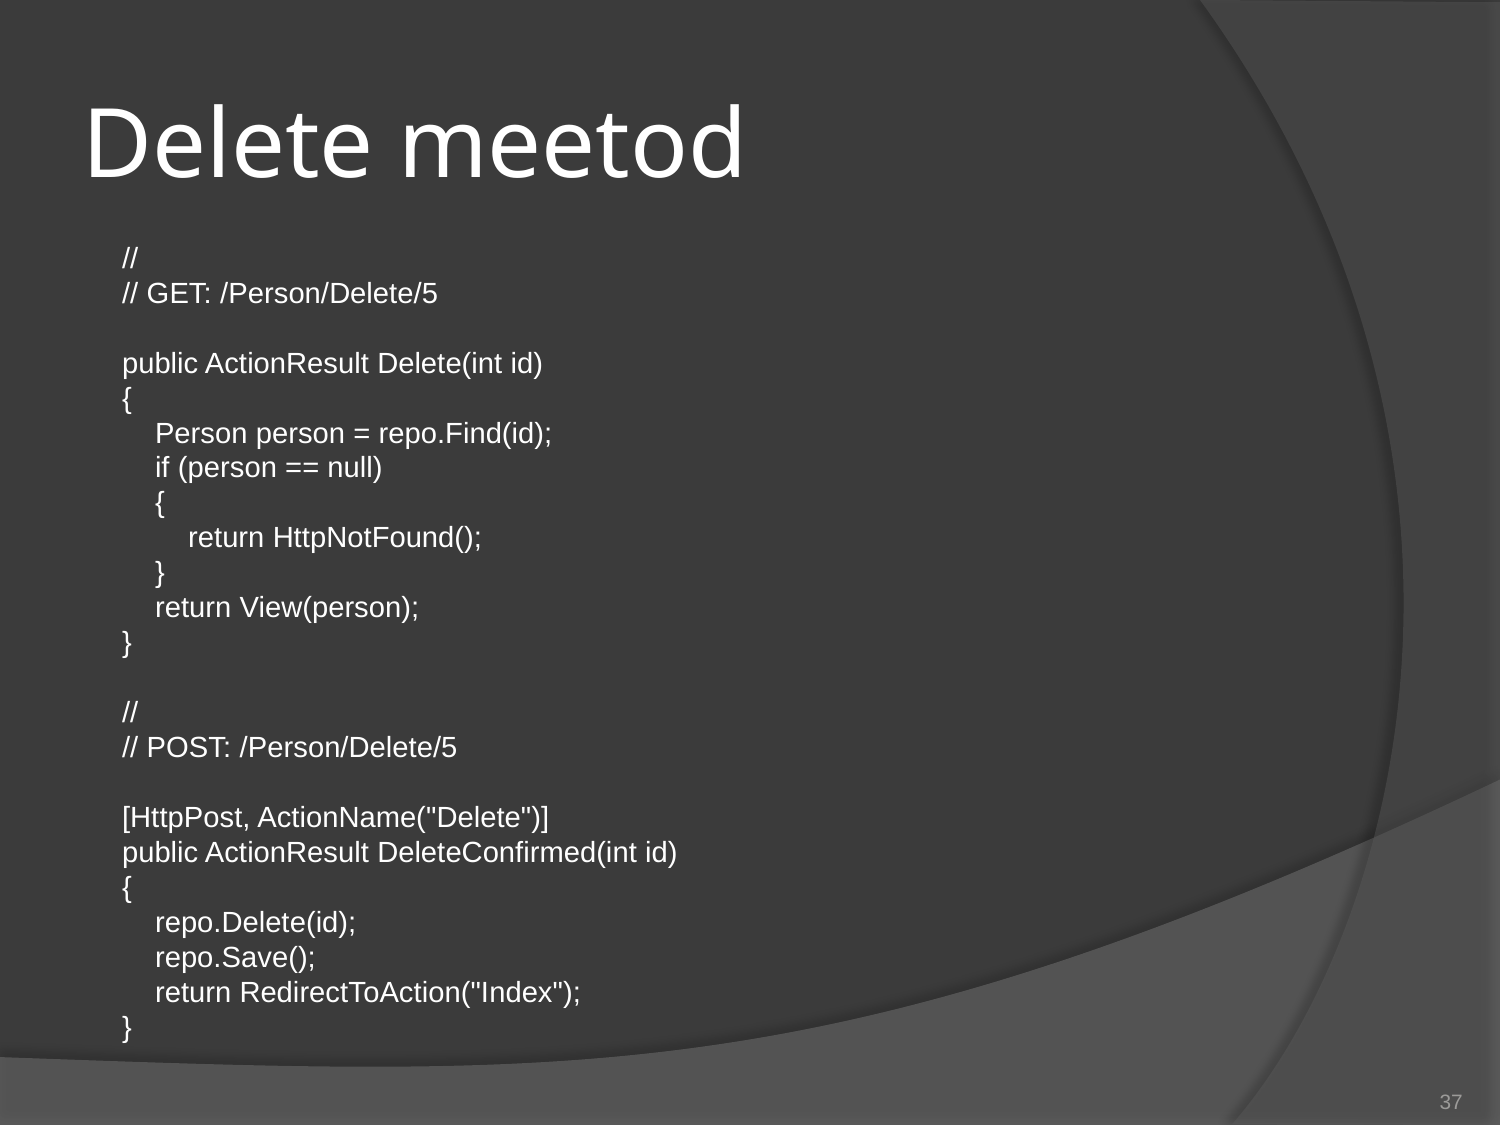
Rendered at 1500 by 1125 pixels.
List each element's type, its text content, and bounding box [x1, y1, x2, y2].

title Delete meetod [75, 45, 1300, 231]
slide_number 37 [1337, 1053, 1463, 1114]
text_box // // GET: /Person/Delete/5 public ActionResult Delete(int id) { Person person = repo.Find(id); if (person == null) { return HttpNotFound(); } return View(person); } // // POST: /Person/Delete/5 [HttpPost, ActionName("Delete")] public ActionResult DeleteConfirmed(int id) { repo.Delete(id); repo.Save(); return RedirectToAction("Index"); } [41, 231, 1459, 1051]
